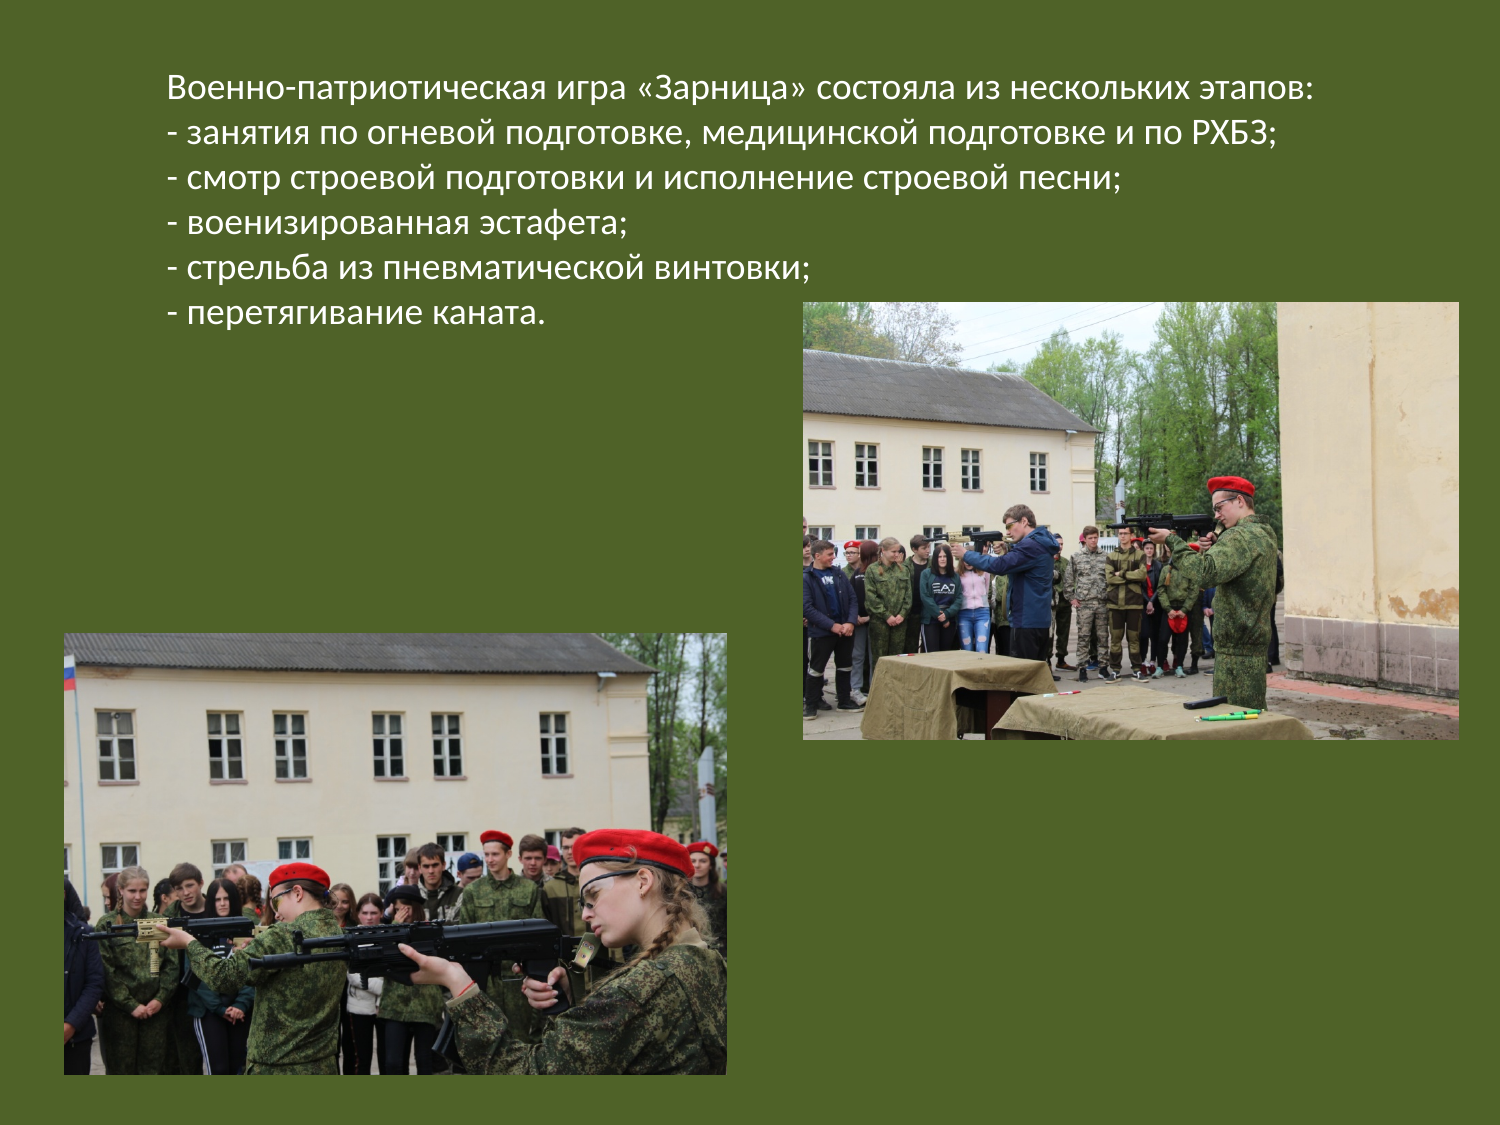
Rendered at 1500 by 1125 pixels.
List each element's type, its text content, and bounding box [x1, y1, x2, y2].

picture [802, 302, 1459, 740]
picture [64, 633, 727, 1075]
text_box Военно-патриотическая игра «Зарница» состояла из нескольких этапов: - занятия по огневой подготовке, медицинской подготовке и по РХБЗ; - смотр строевой подготовки и исполнение строевой песни; - военизированная эстафета; - стрельба из пневматической винтовки; - перетягивание каната. [151, 54, 1330, 385]
